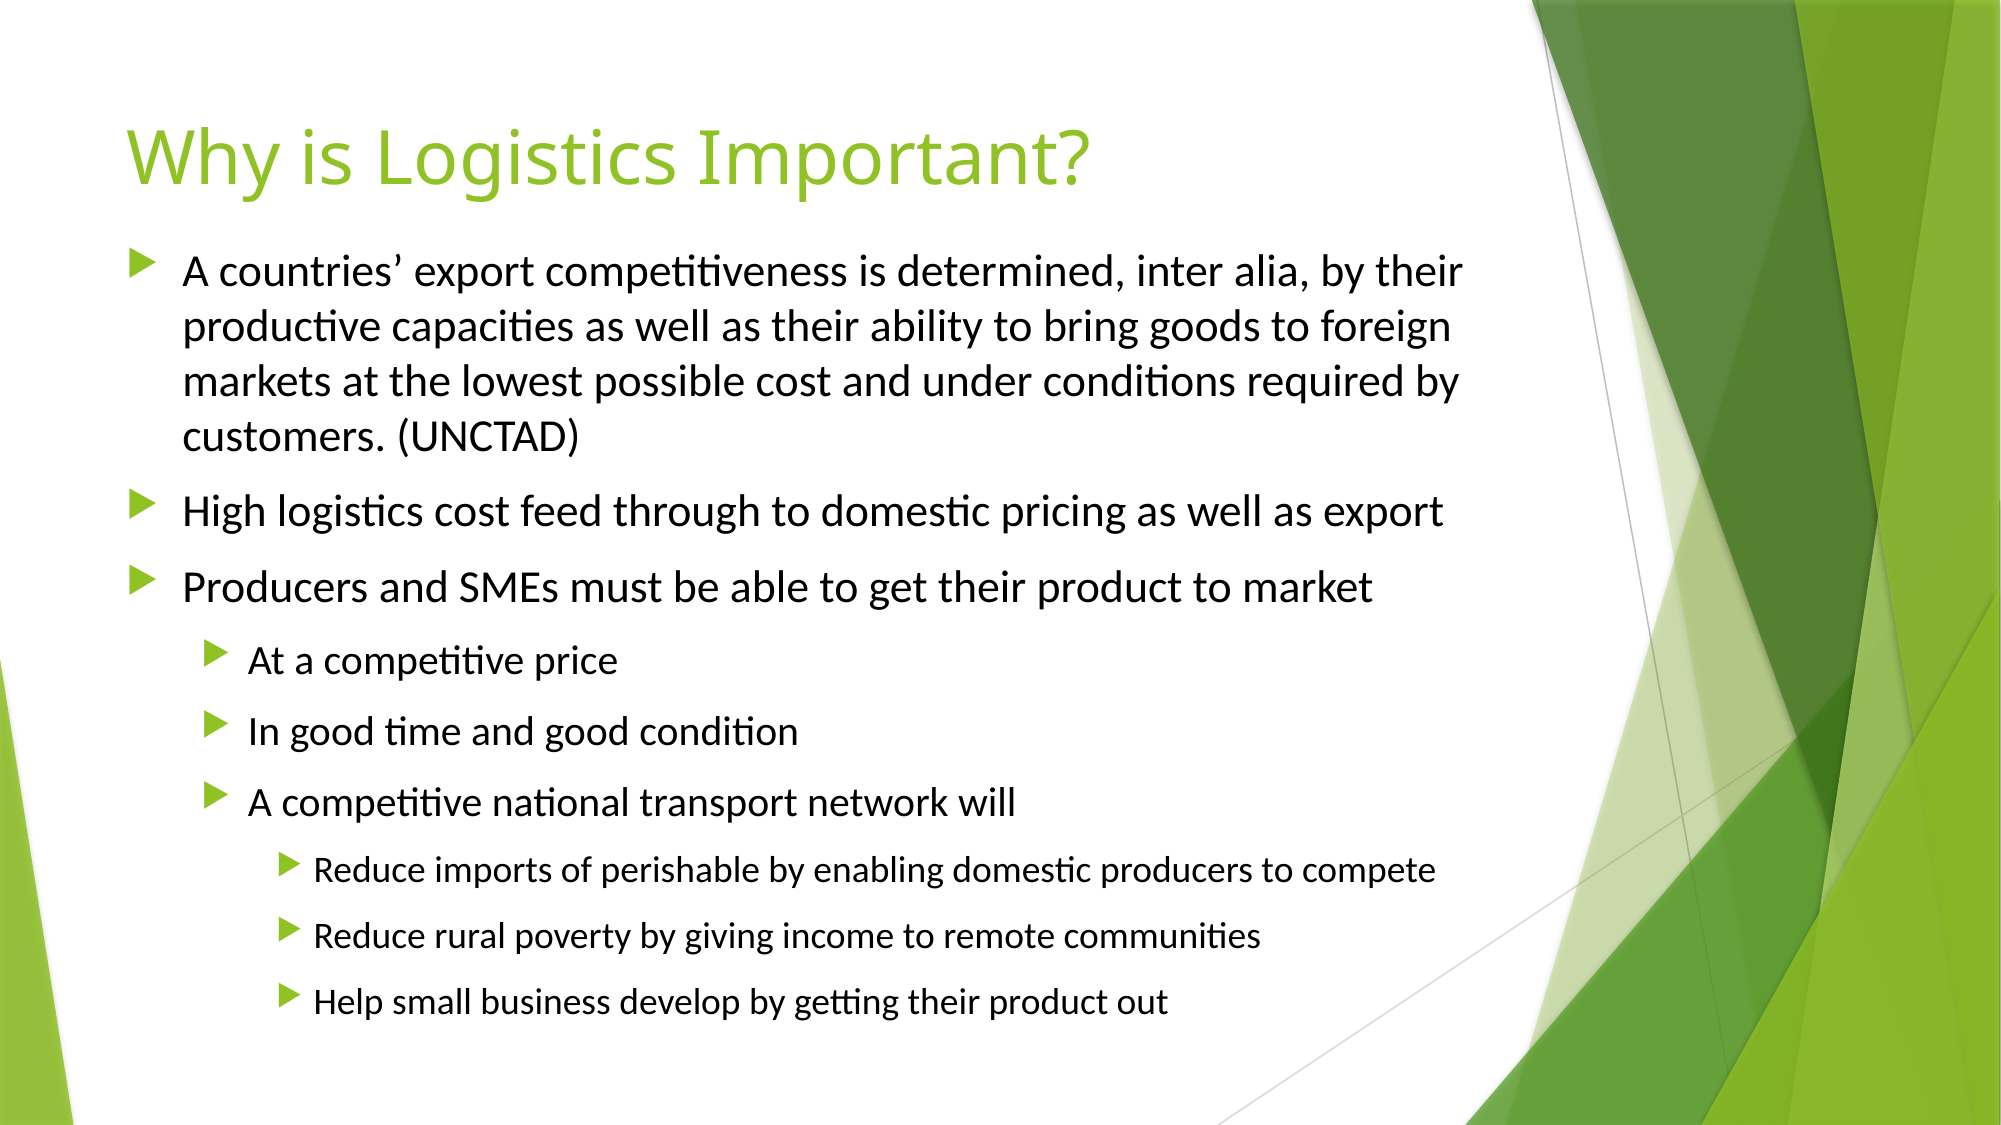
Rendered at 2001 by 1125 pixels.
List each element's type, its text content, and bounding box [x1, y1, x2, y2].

title Why is Logistics Important? [111, 102, 1522, 233]
list A countries’ export competitiveness is determined, inter alia, by their productive capacities as well as their ability to bring goods to foreign markets at the lowest possible cost and under conditions required by customers. (UNCTAD) High logistics cost feed through to domestic pricing as well as export Producers and SMEs must be able to get their product to market At a competitive price In good time and good condition A competitive national transport network will Reduce imports of perishable by enabling domestic producers to compete Reduce rural poverty by giving income to remote communities Help small business develop by getting their product out [111, 233, 1522, 1099]
